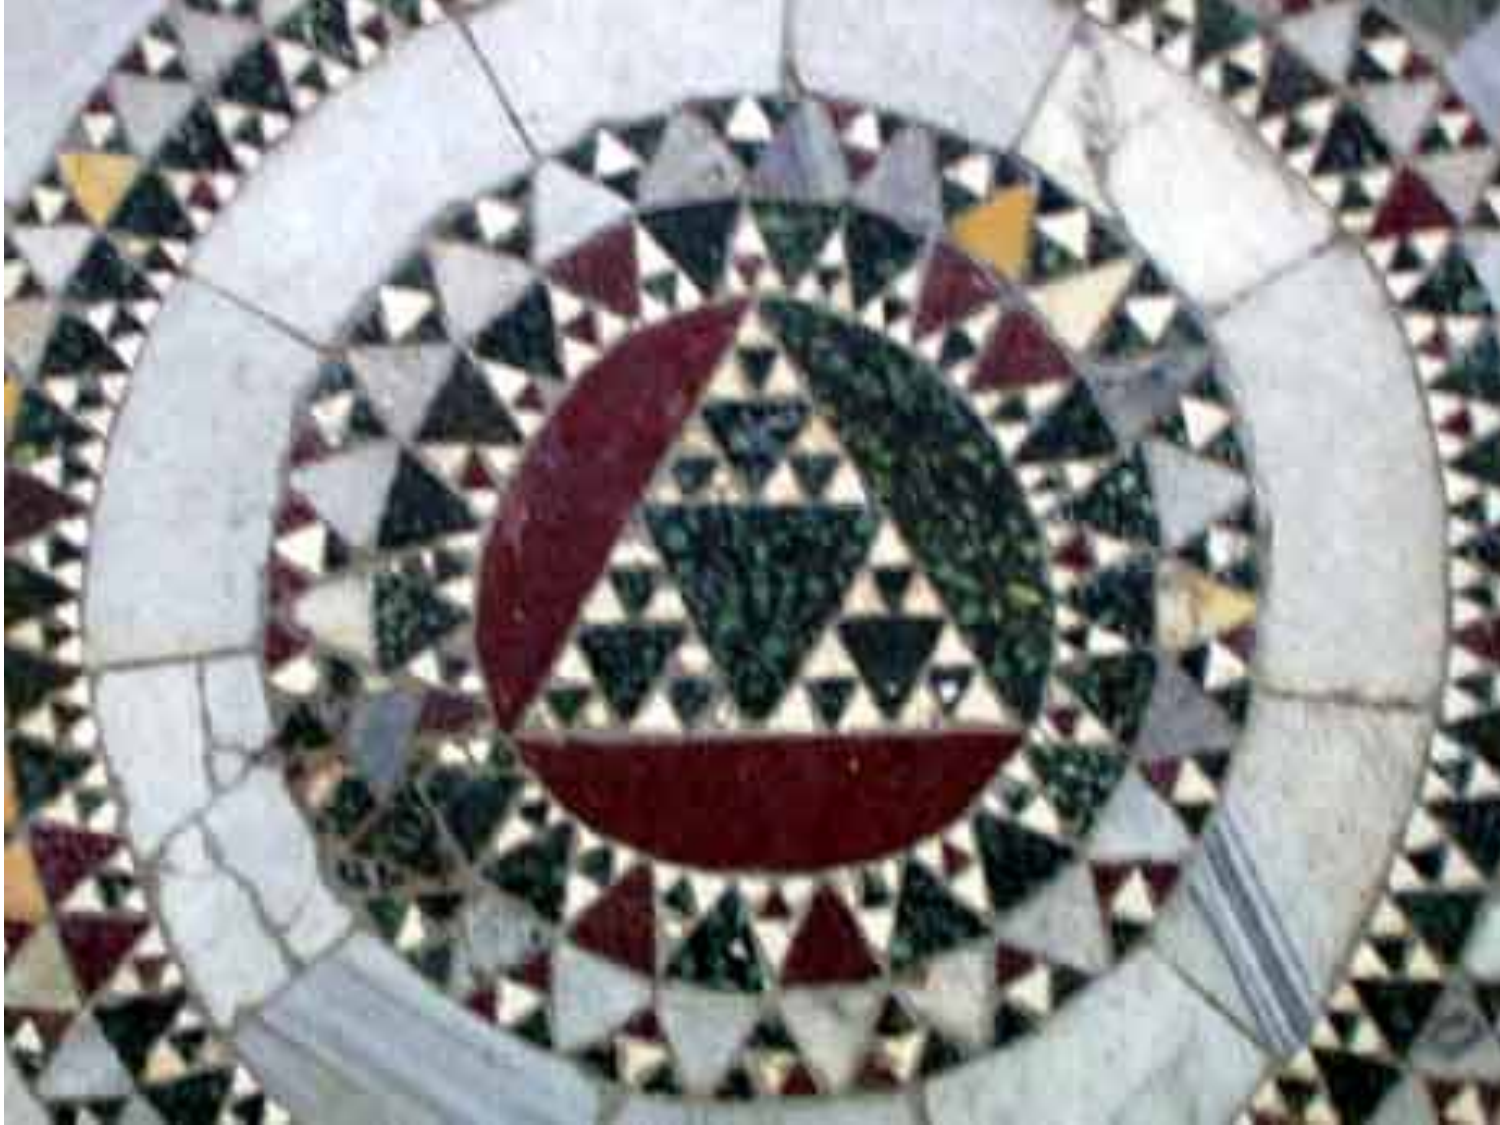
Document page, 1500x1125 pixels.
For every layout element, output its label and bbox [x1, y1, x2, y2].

list [4, 0, 1500, 1125]
